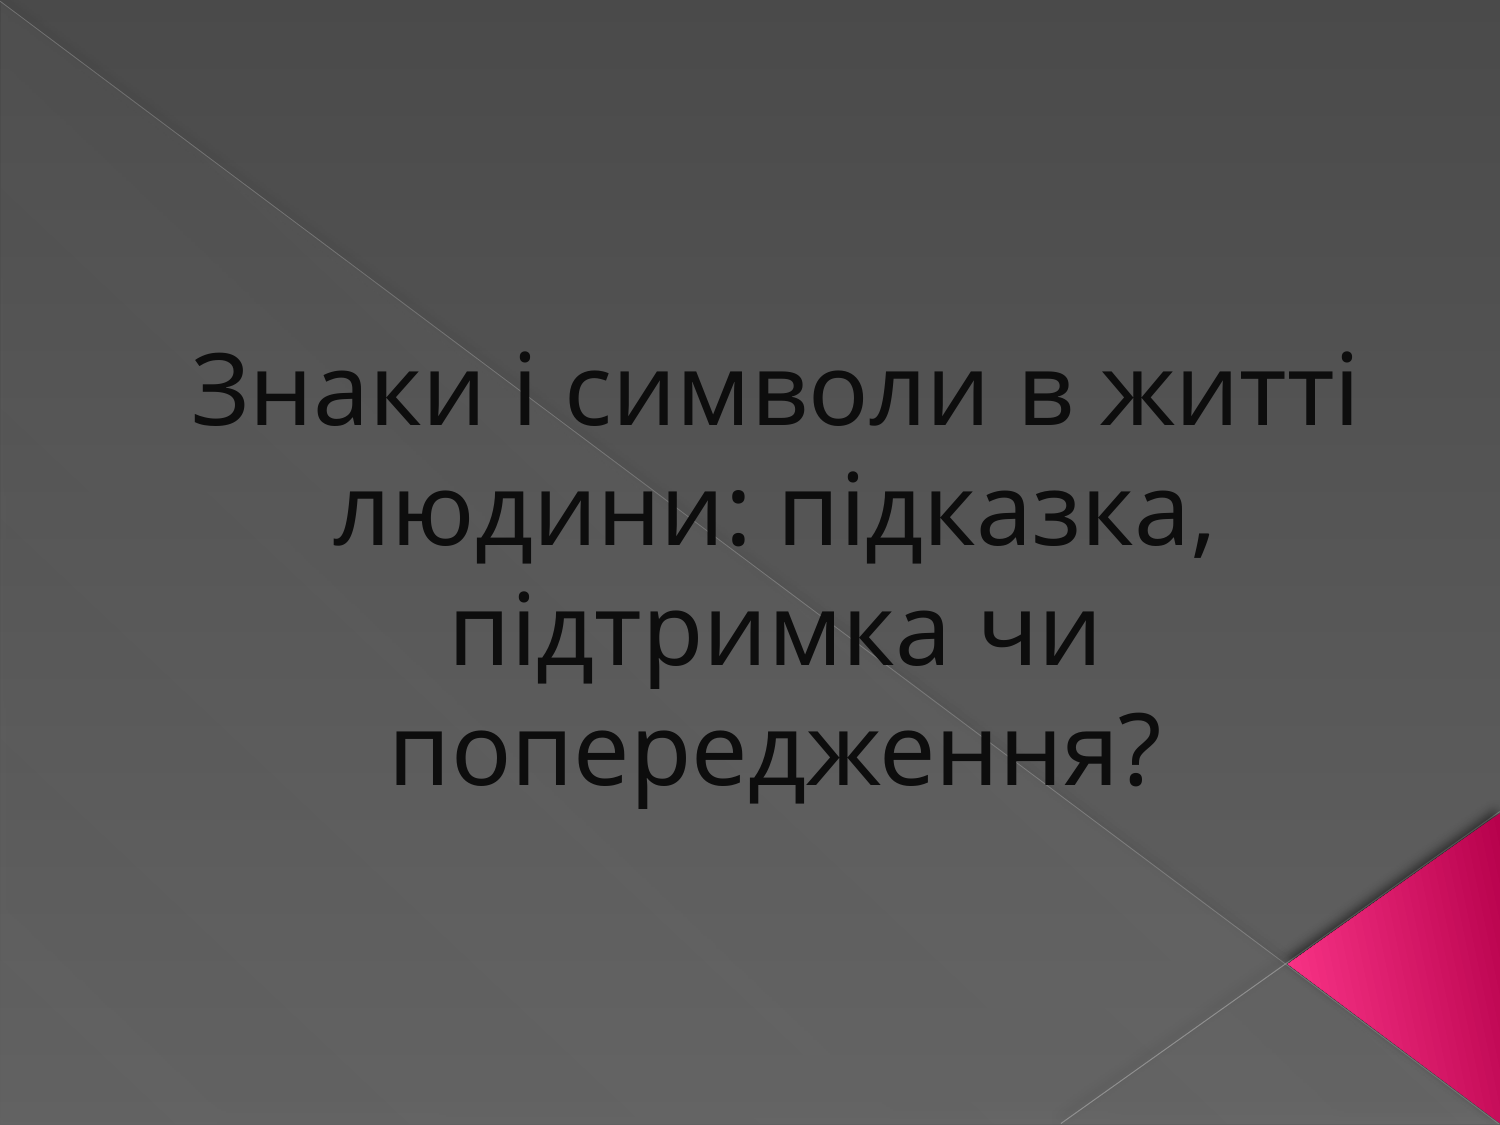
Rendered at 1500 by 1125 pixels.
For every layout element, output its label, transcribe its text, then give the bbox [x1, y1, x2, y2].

title Знаки і символи в житті людини: підказка, підтримка чи попередження? [75, 0, 1398, 813]
